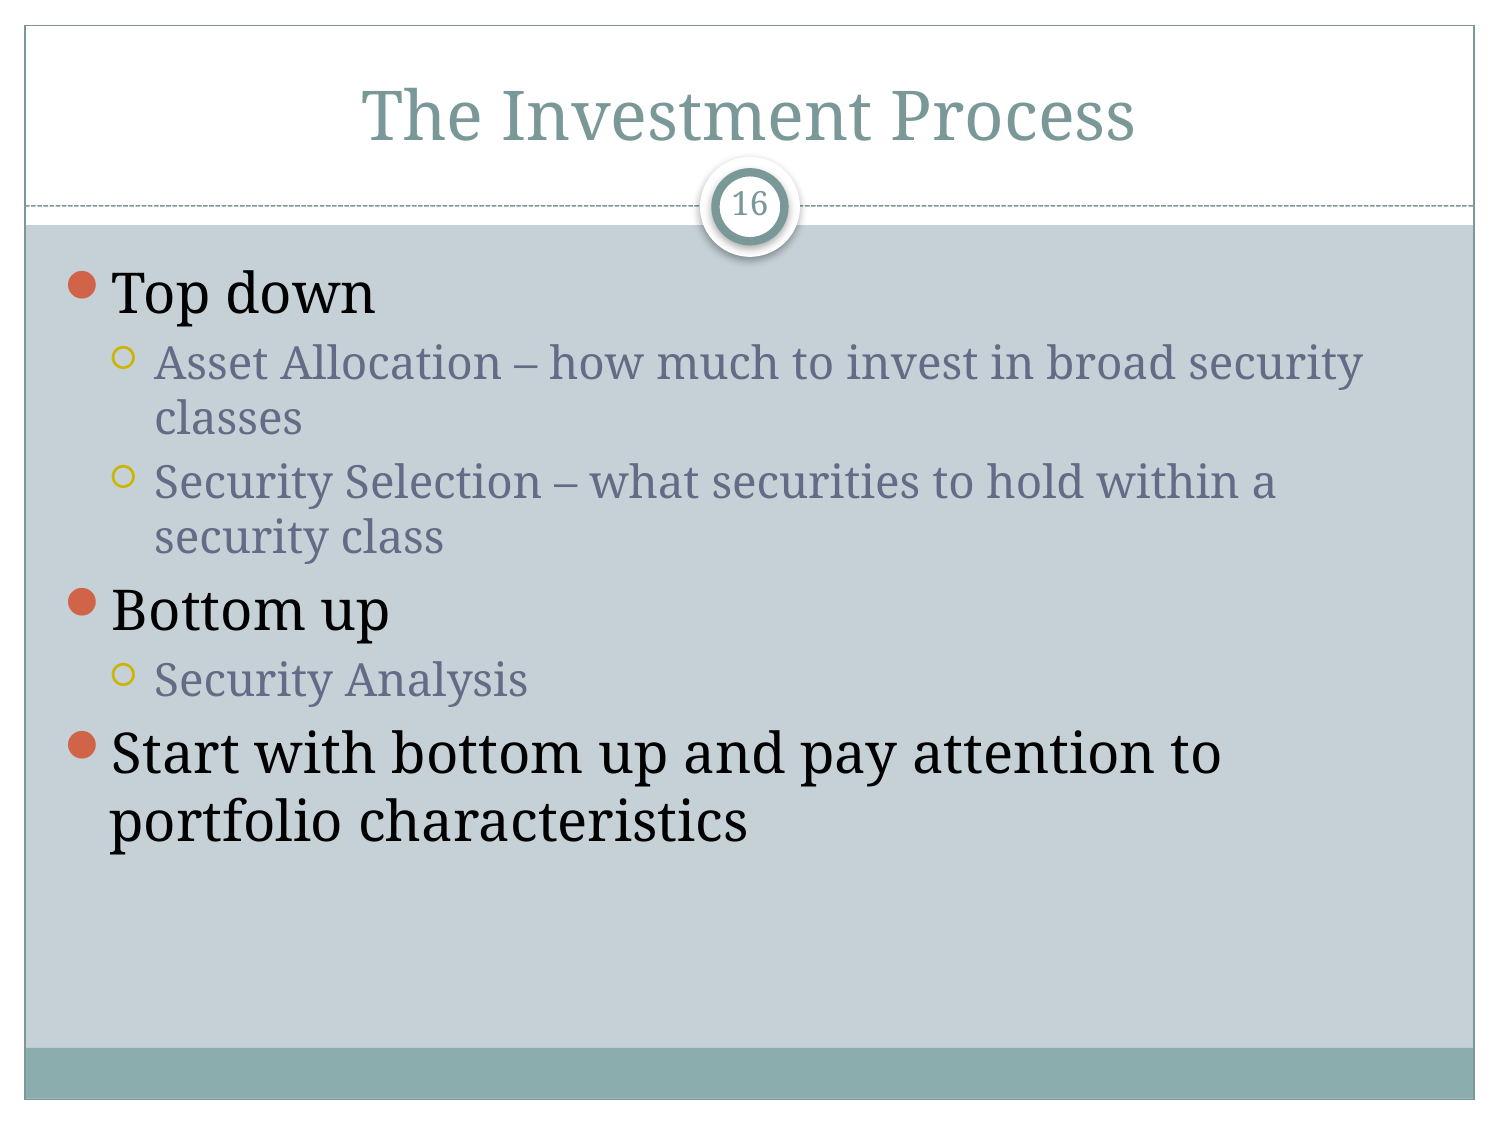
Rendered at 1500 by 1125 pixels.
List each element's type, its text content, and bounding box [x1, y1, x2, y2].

list Top down Asset Allocation – how much to invest in broad security classes Security Selection – what securities to hold within a security class Bottom up Security Analysis Start with bottom up and pay attention to portfolio characteristics [49, 249, 1445, 1001]
slide_number 16 [712, 168, 788, 241]
title The Investment Process [49, 37, 1450, 162]
